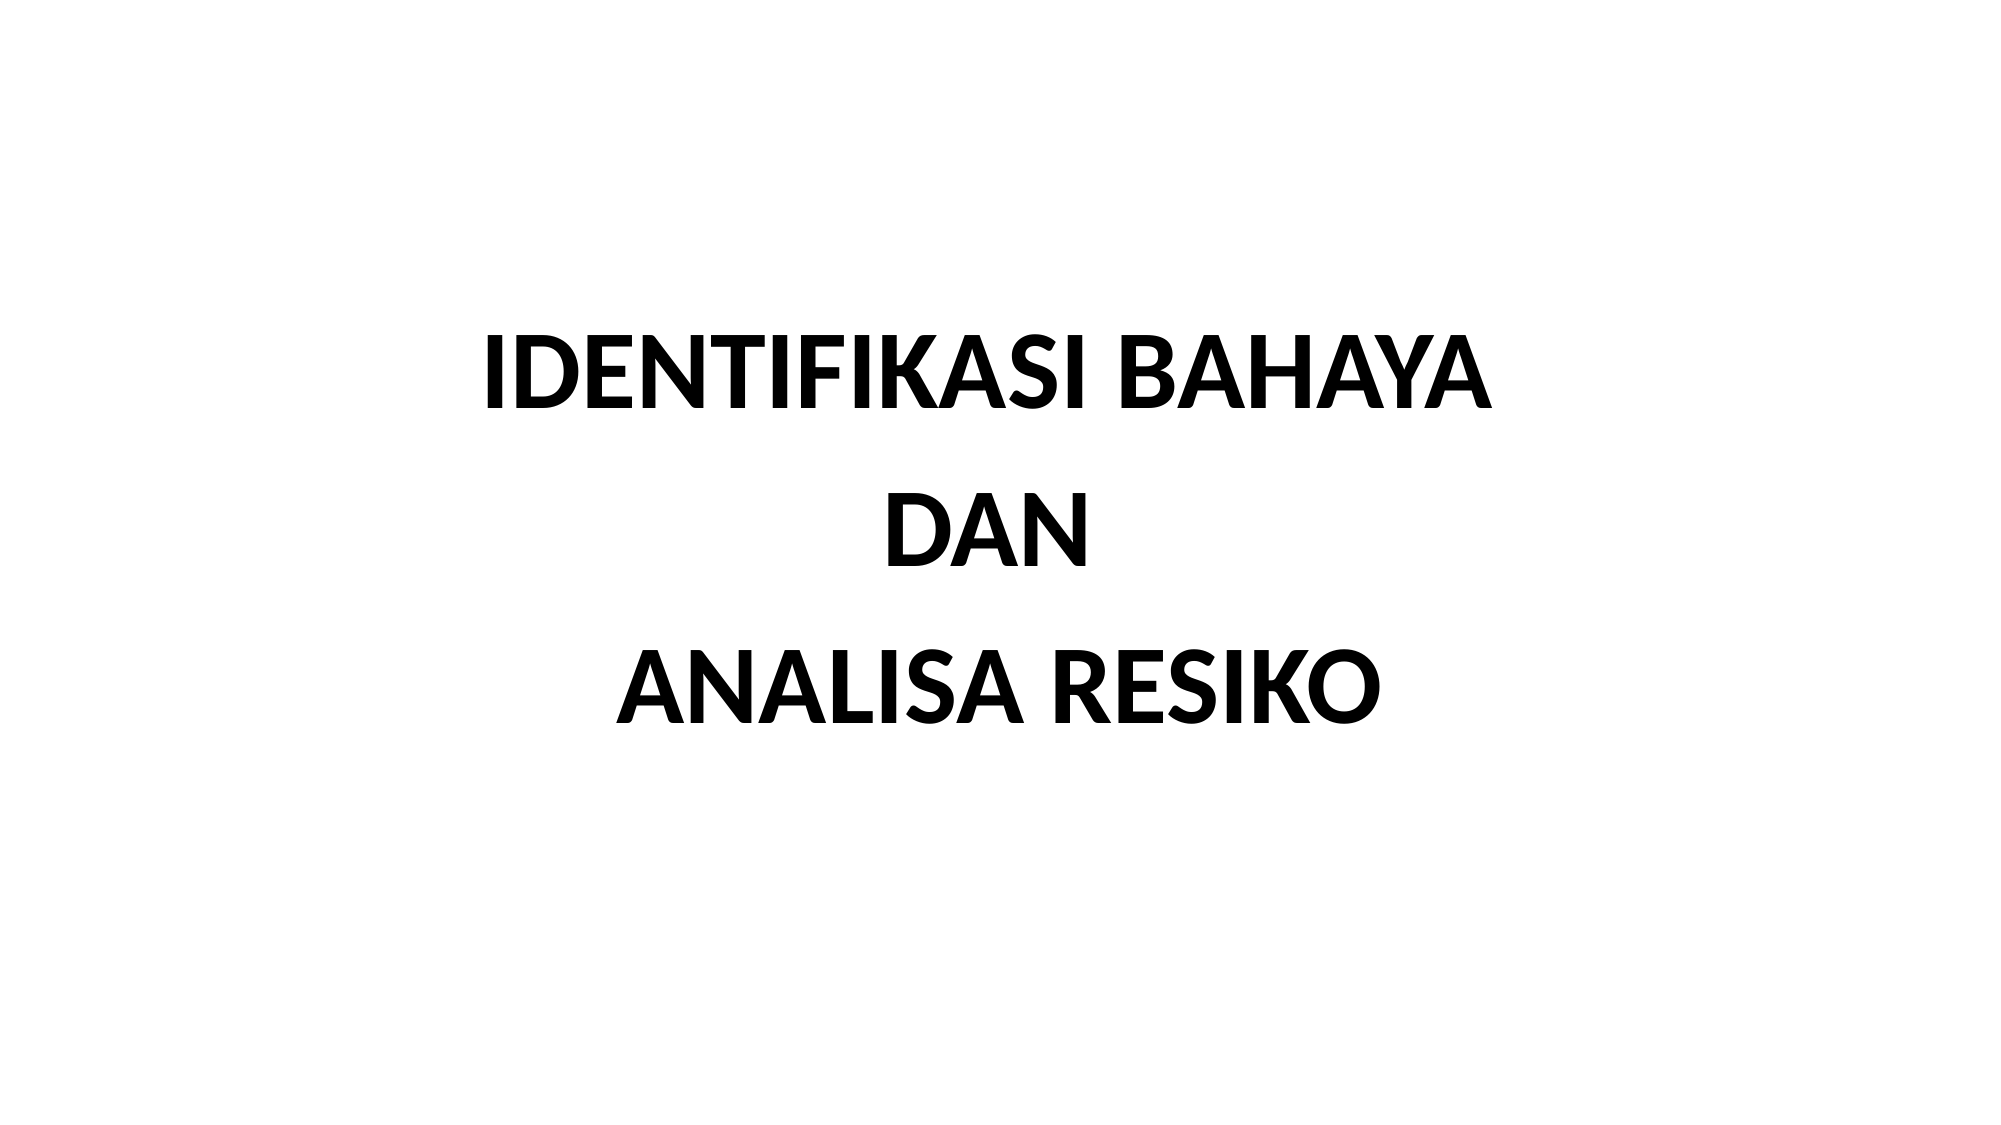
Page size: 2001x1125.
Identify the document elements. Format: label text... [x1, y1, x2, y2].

list IDENTIFIKASI BAHAYA DAN ANALISA RESIKO [99, 58, 1900, 1079]
